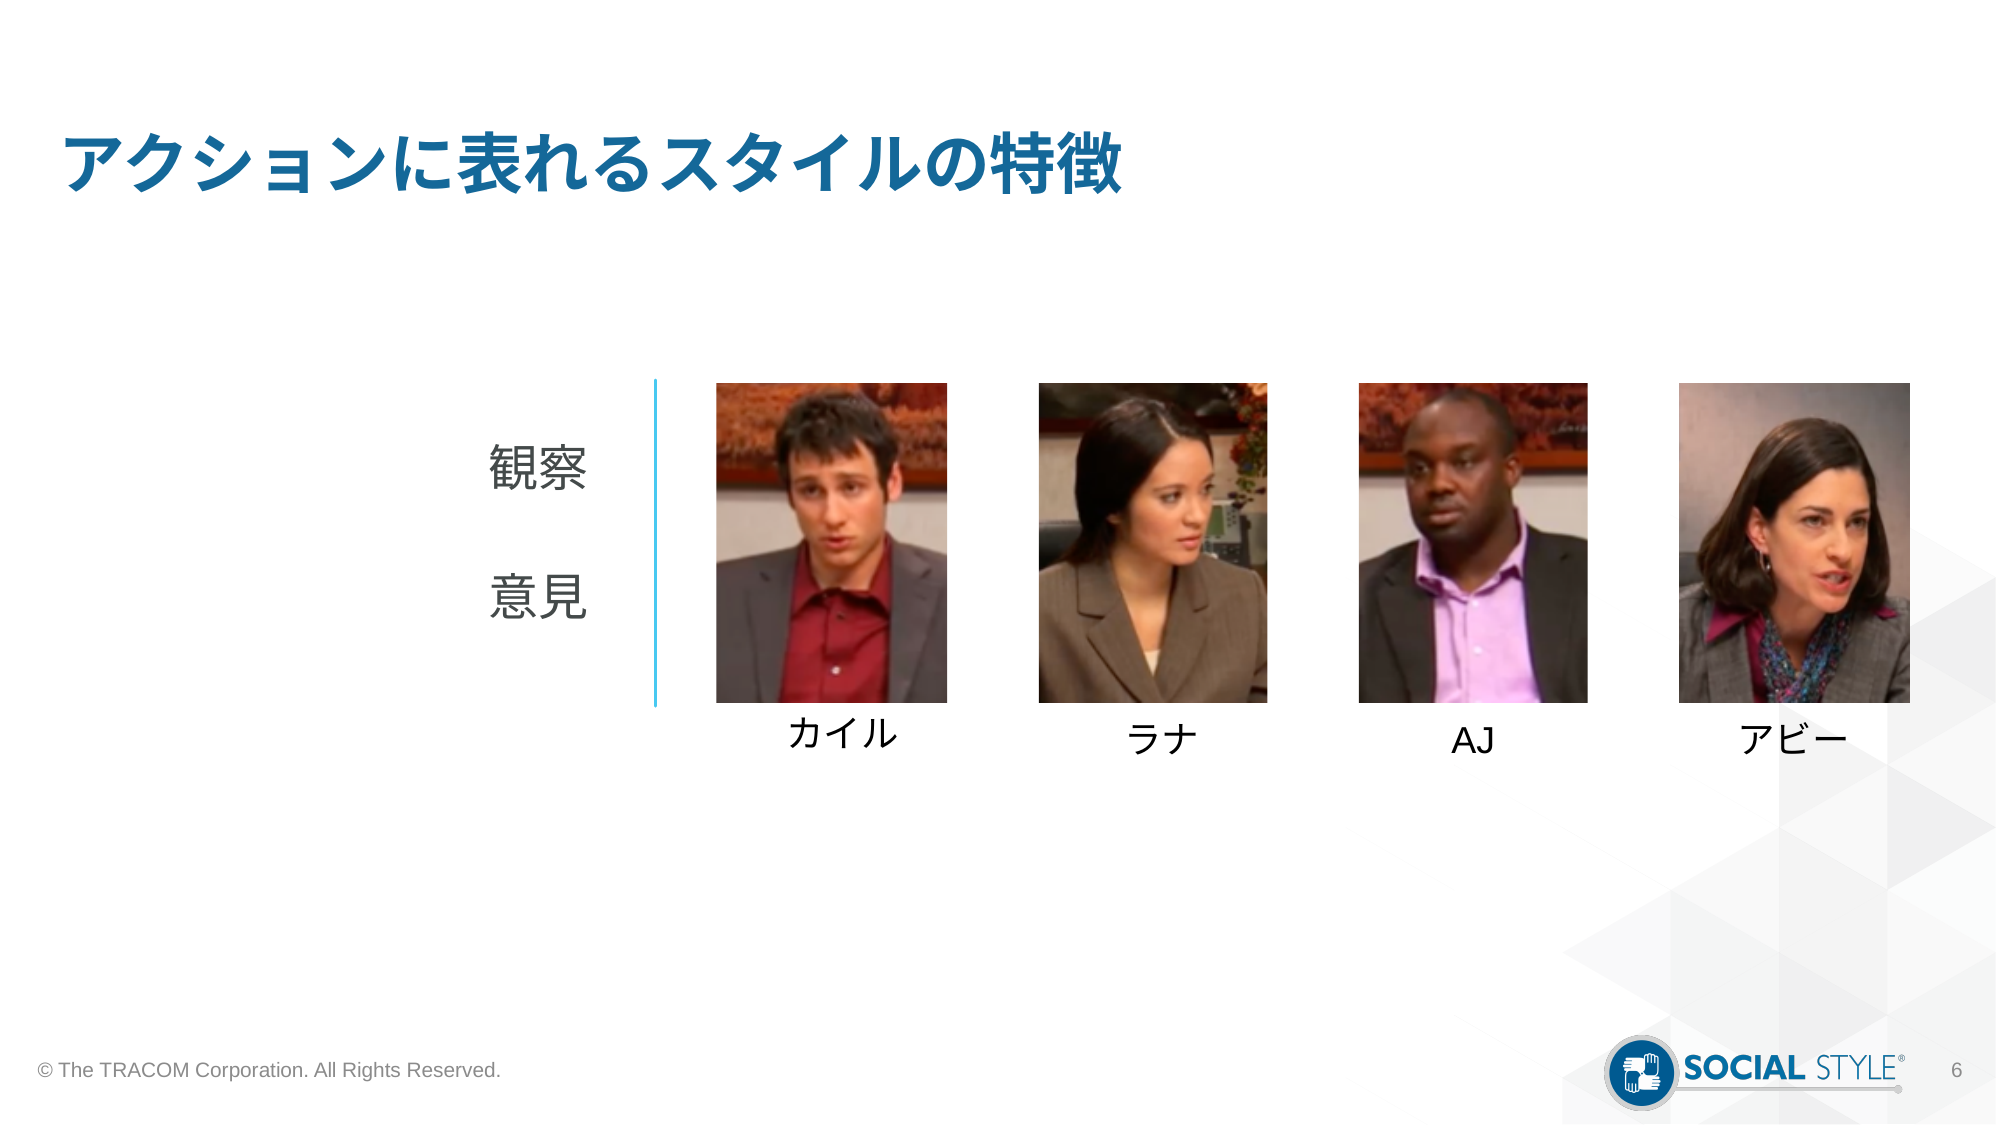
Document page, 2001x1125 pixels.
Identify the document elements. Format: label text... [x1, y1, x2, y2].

title アクションに表れるスタイルの特徴 [58, 37, 1963, 204]
footer © The TRACOM Corporation. All Rights Reserved. [37, 1056, 1338, 1103]
list 観察 意見 [44, 443, 589, 770]
slide_number 6 [1512, 1056, 1963, 1103]
picture [1604, 1035, 1905, 1056]
picture [1604, 1103, 1905, 1111]
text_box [655, 379, 1910, 770]
